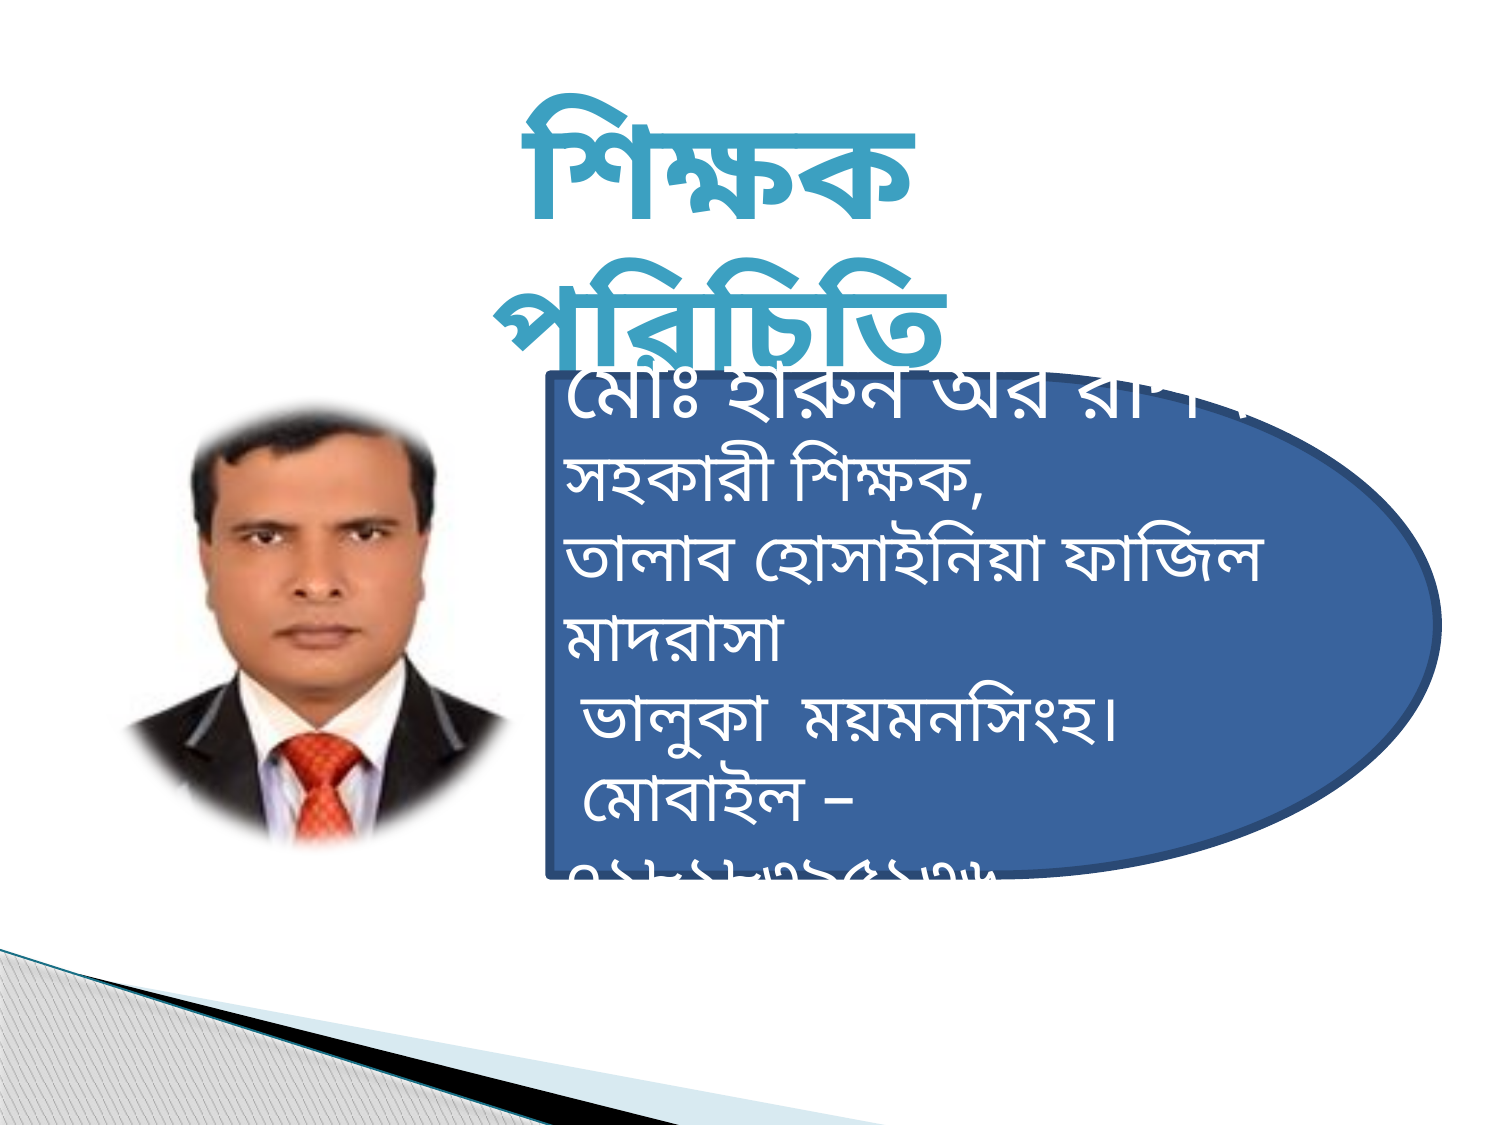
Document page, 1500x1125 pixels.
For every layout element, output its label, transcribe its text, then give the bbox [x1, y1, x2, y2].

text_box মোঃ হারুন অর রশিদ সহকারী শিক্ষক, তালাব হোসাইনিয়া ফাজিল মাদরাসা ভালুকা ময়মনসিংহ। মোবাইল – ০১৮১৮৩৯৫১৩৬ [545, 370, 1442, 880]
text_box শিক্ষক পরিচিতি [349, 74, 1088, 393]
picture [84, 393, 546, 857]
